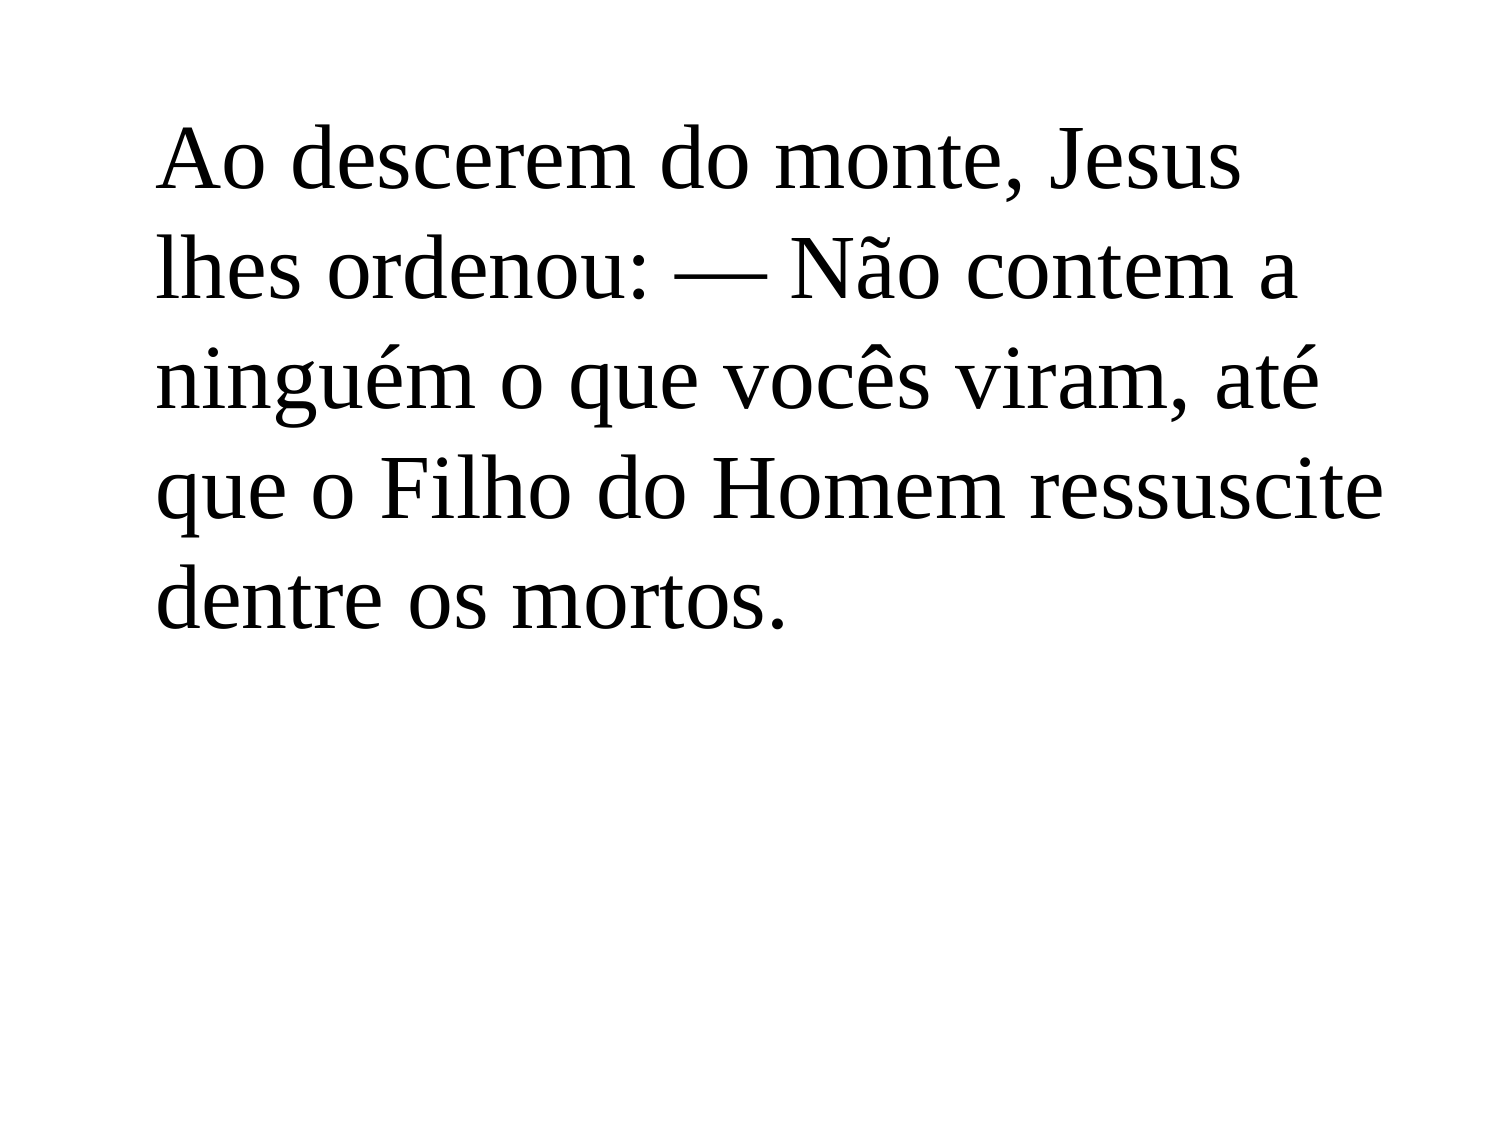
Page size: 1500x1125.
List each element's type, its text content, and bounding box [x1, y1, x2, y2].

text_box Ao descerem do monte, Jesus lhes ordenou: — Não contem a ninguém o que vocês viram, até que o Filho do Homem ressuscite dentre os mortos. [140, 0, 1418, 1125]
